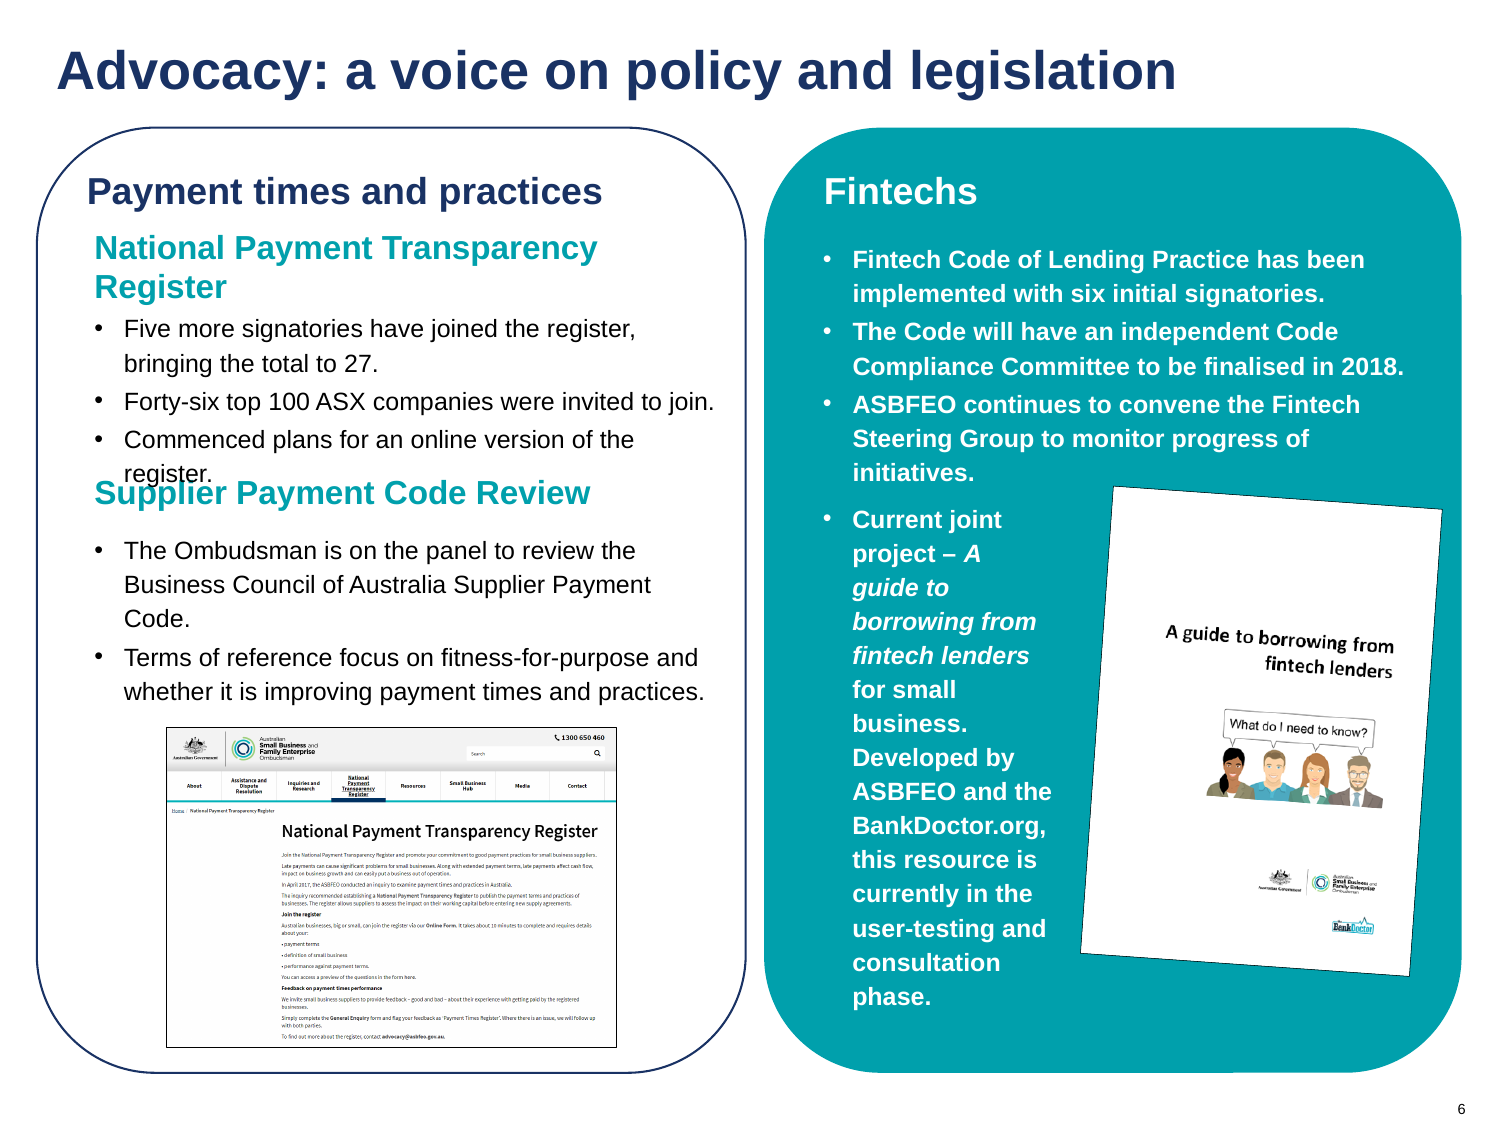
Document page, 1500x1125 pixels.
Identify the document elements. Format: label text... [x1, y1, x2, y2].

text_box Current joint project – A guide to borrowing from fintech lenders for small business. Developed by ASBFEO and the BankDoctor.org, this resource is currently in the user-testing and consultation phase. [808, 491, 1069, 1018]
text_box [35, 126, 747, 1074]
text_box Supplier Payment Code Review [79, 495, 647, 519]
picture [1081, 487, 1441, 976]
text_box 6 [1423, 1092, 1500, 1125]
text_box The Ombudsman is on the panel to review the Business Council of Australia Supplier Payment Code. Terms of reference focus on fitness-for-purpose and whether it is improving payment times and practices. [79, 523, 727, 713]
text_box [763, 126, 1463, 1074]
text_box Fintech Code of Lending Practice has been implemented with six initial signatories. The Code will have an independent Code Compliance Committee to be finalised in 2018. ASBFEO continues to convene the Fintech Steering Group to monitor progress of initiatives. [808, 232, 1424, 494]
text_box National Payment Transparency Register [79, 218, 727, 313]
picture [166, 727, 616, 1047]
text_box Advocacy: a voice on policy and legislation [41, 27, 1400, 108]
text_box Payment times and practices [72, 159, 640, 219]
text_box Five more signatories have joined the register, bringing the total to 27. Forty-six top 100 ASX companies were invited to join. Commenced plans for an online version of the register. [79, 301, 746, 495]
text_box Fintechs [808, 159, 993, 219]
